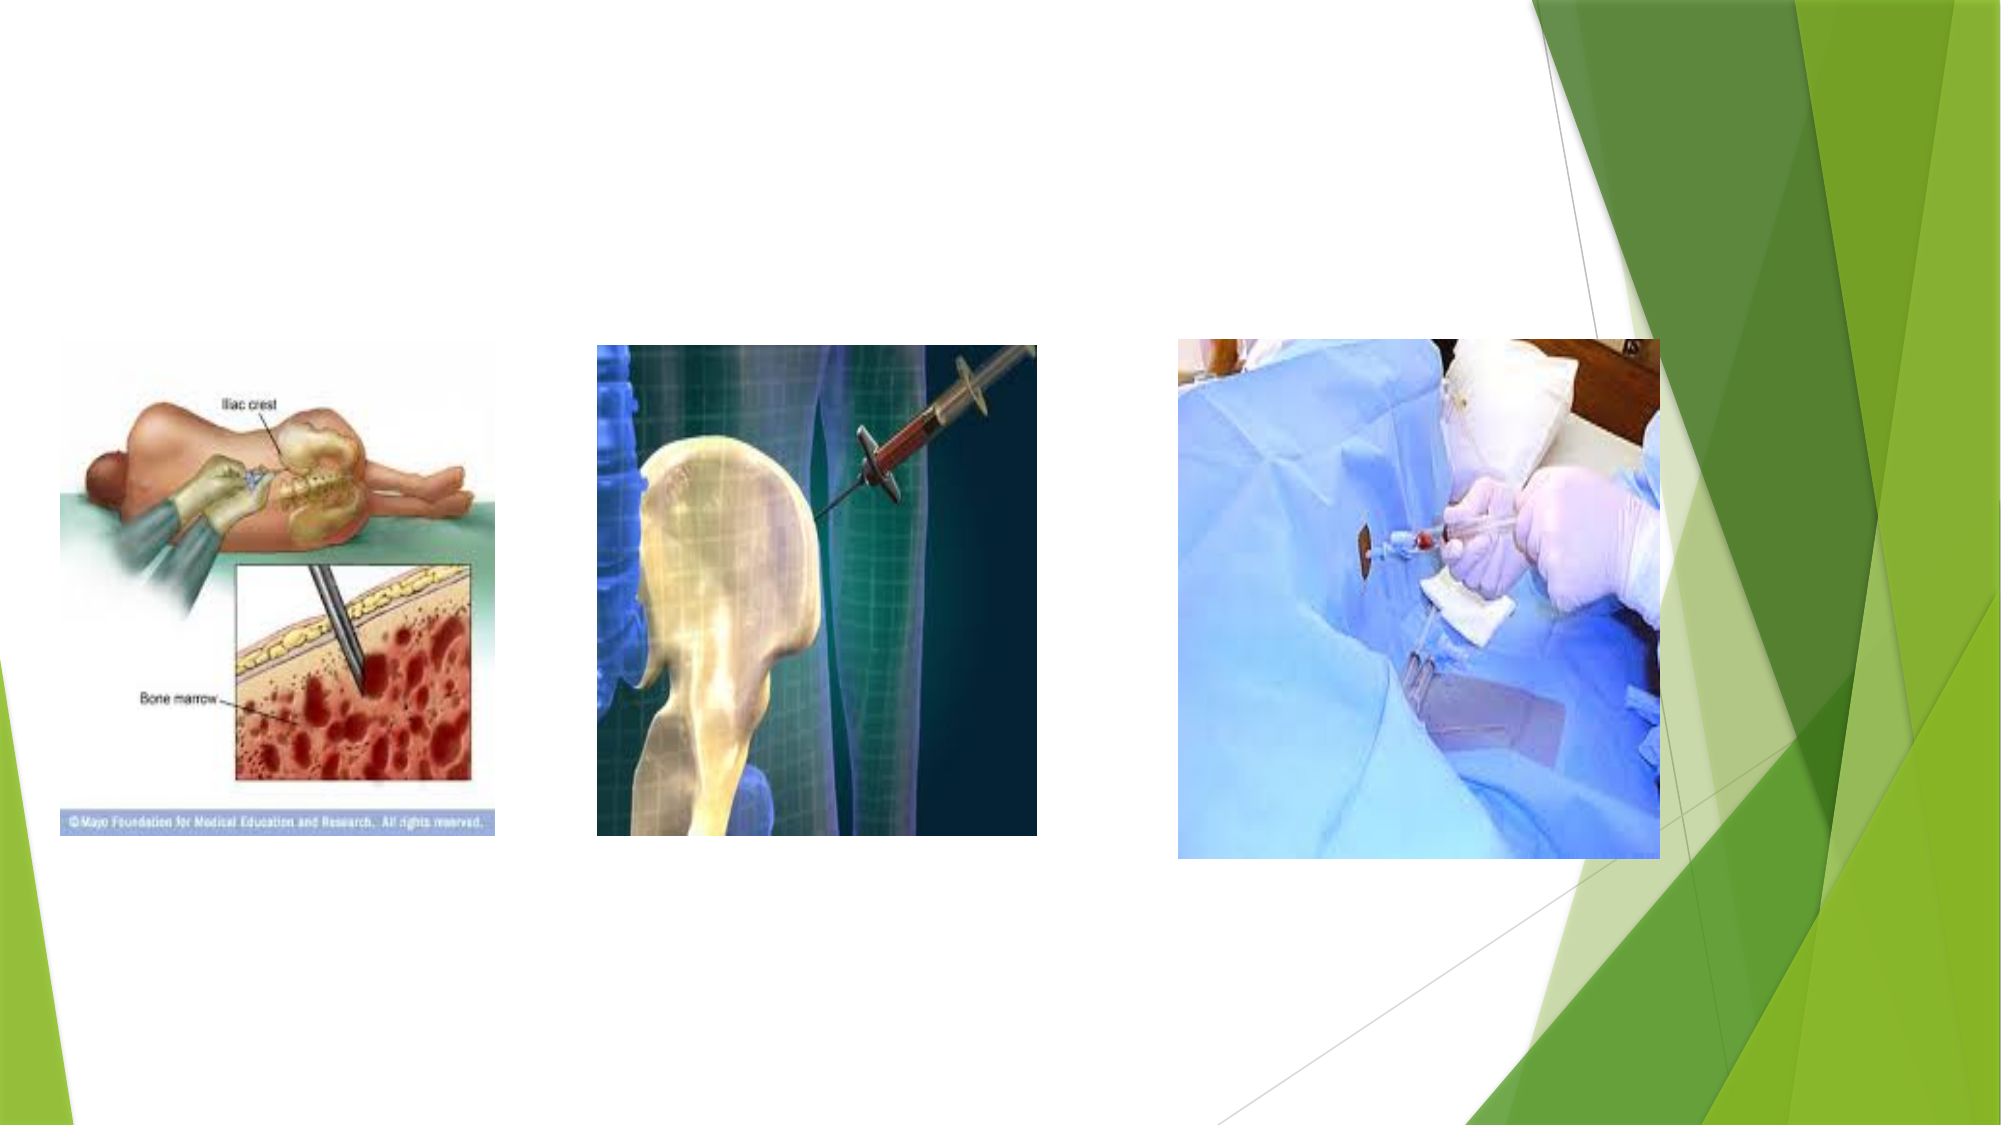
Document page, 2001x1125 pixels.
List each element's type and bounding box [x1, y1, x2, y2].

picture [60, 338, 495, 836]
picture [1177, 338, 1661, 860]
picture [596, 345, 1038, 836]
